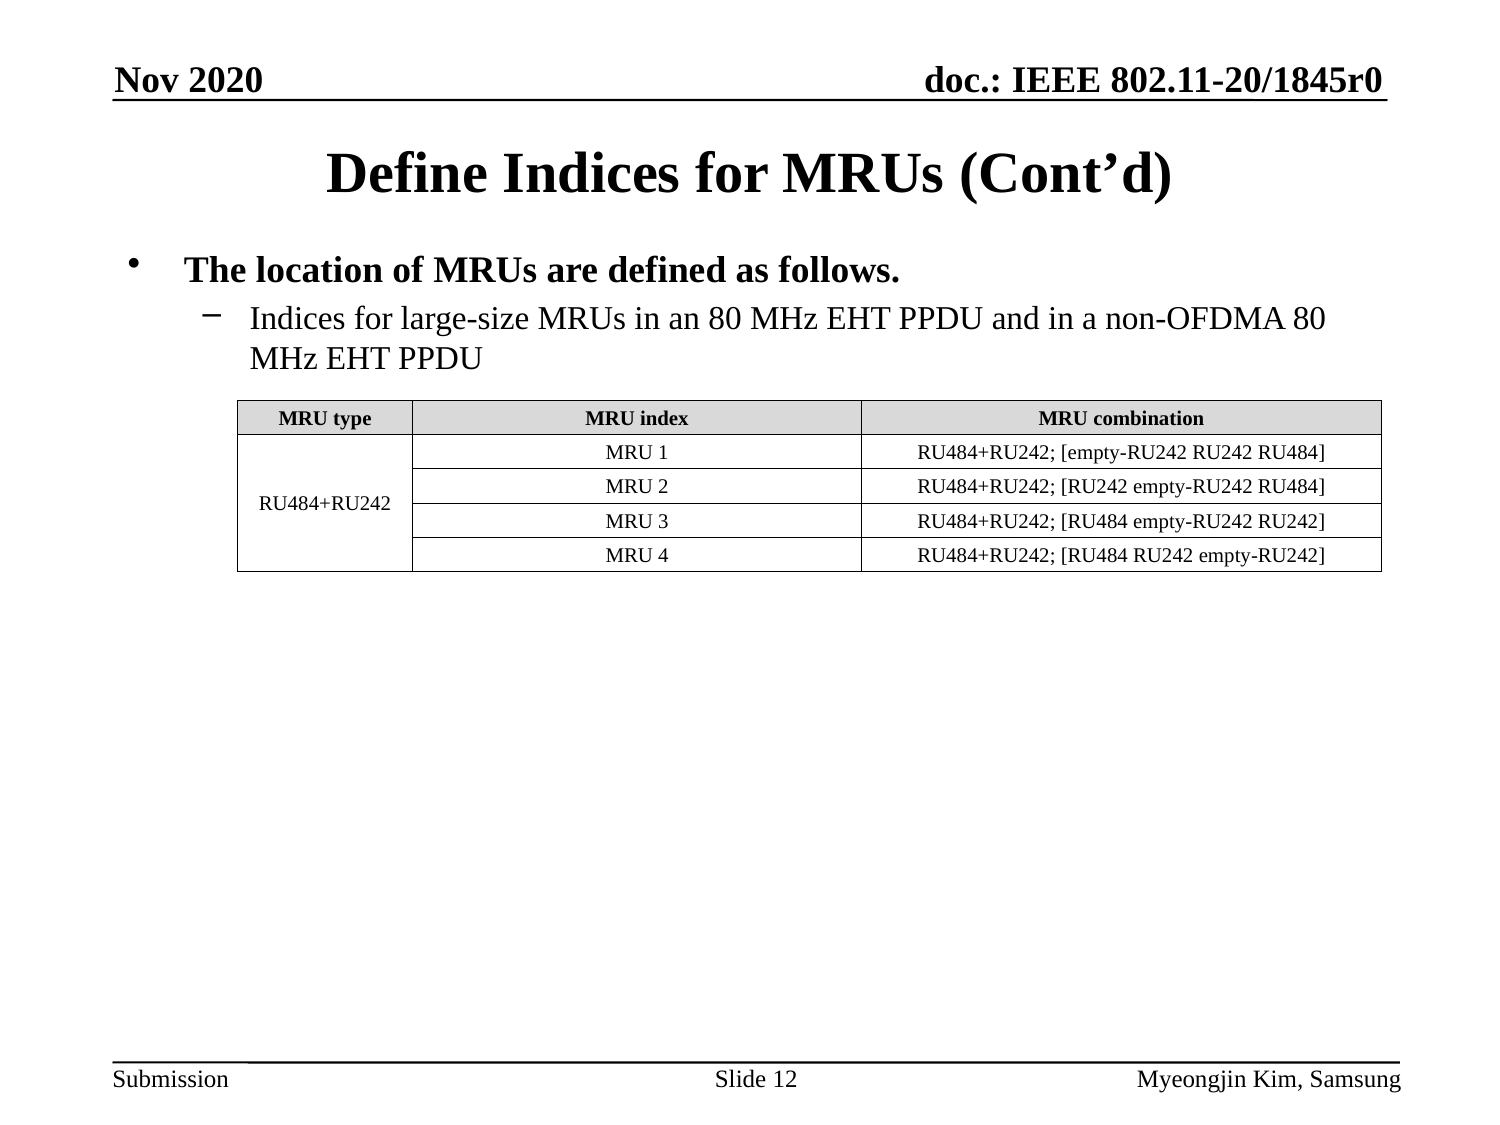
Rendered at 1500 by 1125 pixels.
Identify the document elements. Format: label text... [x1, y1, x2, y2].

table_cell RU484+RU242 [238, 435, 412, 571]
table_cell RU484+RU242; [RU242 empty-RU242 RU484] [862, 469, 1381, 503]
table_cell MRU 2 [413, 469, 861, 503]
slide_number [114, 54, 309, 101]
table_header MRU index [413, 401, 861, 434]
table_header MRU combination [862, 401, 1381, 434]
table_cell RU484+RU242; [RU484 RU242 empty-RU242] [862, 538, 1381, 571]
table_cell RU484+RU242; [RU484 empty-RU242 RU242] [862, 504, 1381, 537]
table_cell MRU 4 [413, 538, 861, 571]
table_cell MRU 1 [413, 435, 861, 468]
footer Myeongjin Kim, Samsung [1130, 1061, 1402, 1093]
table_cell RU484+RU242; [empty-RU242 RU242 RU484] [862, 435, 1381, 468]
slide_number Slide 12 [712, 1061, 800, 1093]
list The location of MRUs are defined as follows. Indices for large-size MRUs in an 80 MHz EHT PPDU and in a non-OFDMA 80 MHz EHT PPDU [112, 237, 1388, 1001]
title Define Indices for MRUs (Cont’d) [112, 112, 1388, 226]
table_cell MRU 3 [413, 504, 861, 537]
table_header MRU type [238, 401, 412, 434]
